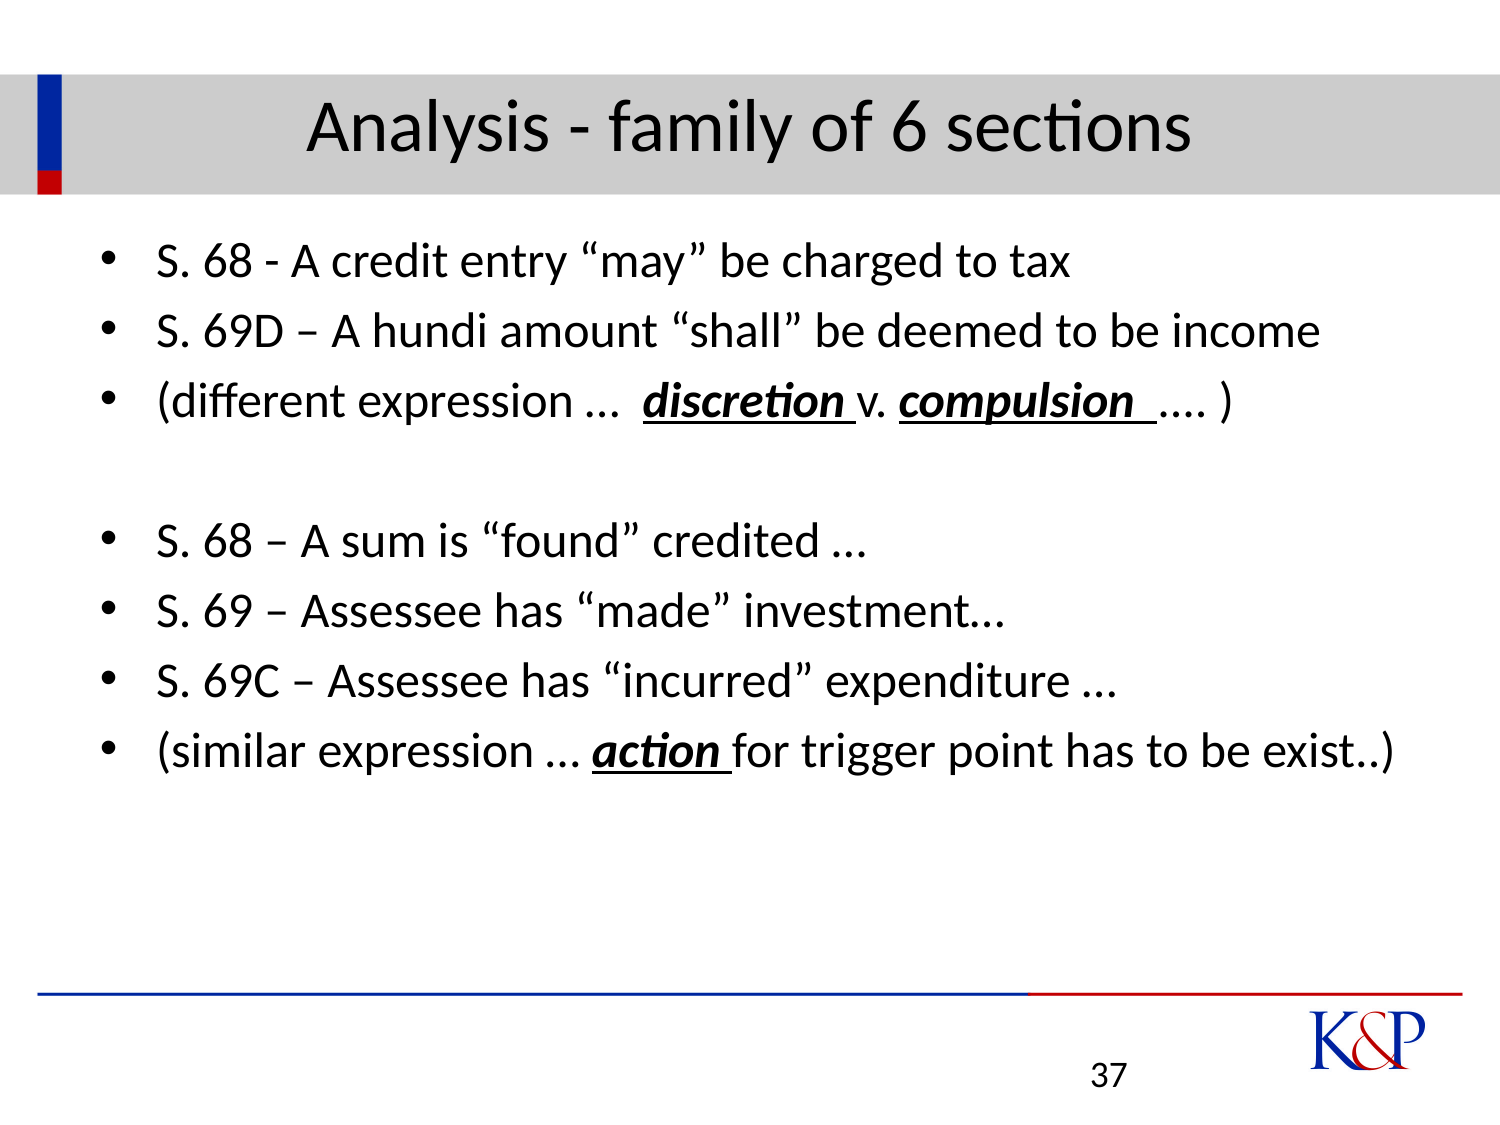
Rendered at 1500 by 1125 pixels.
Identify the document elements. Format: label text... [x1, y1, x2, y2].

list S. 68 - A credit entry “may” be charged to tax S. 69D – A hundi amount “shall” be deemed to be income (different expression … discretion v. compulsion .... ) S. 68 – A sum is “found” credited … S. 69 – Assessee has “made” investment… S. 69C – Assessee has “incurred” expenditure … (similar expression … action for trigger point has to be exist..) [85, 219, 1436, 963]
title Analysis - family of 6 sections [75, 68, 1425, 222]
picture [0, 0, 1500, 1125]
slide_number 37 [1074, 1042, 1425, 1103]
